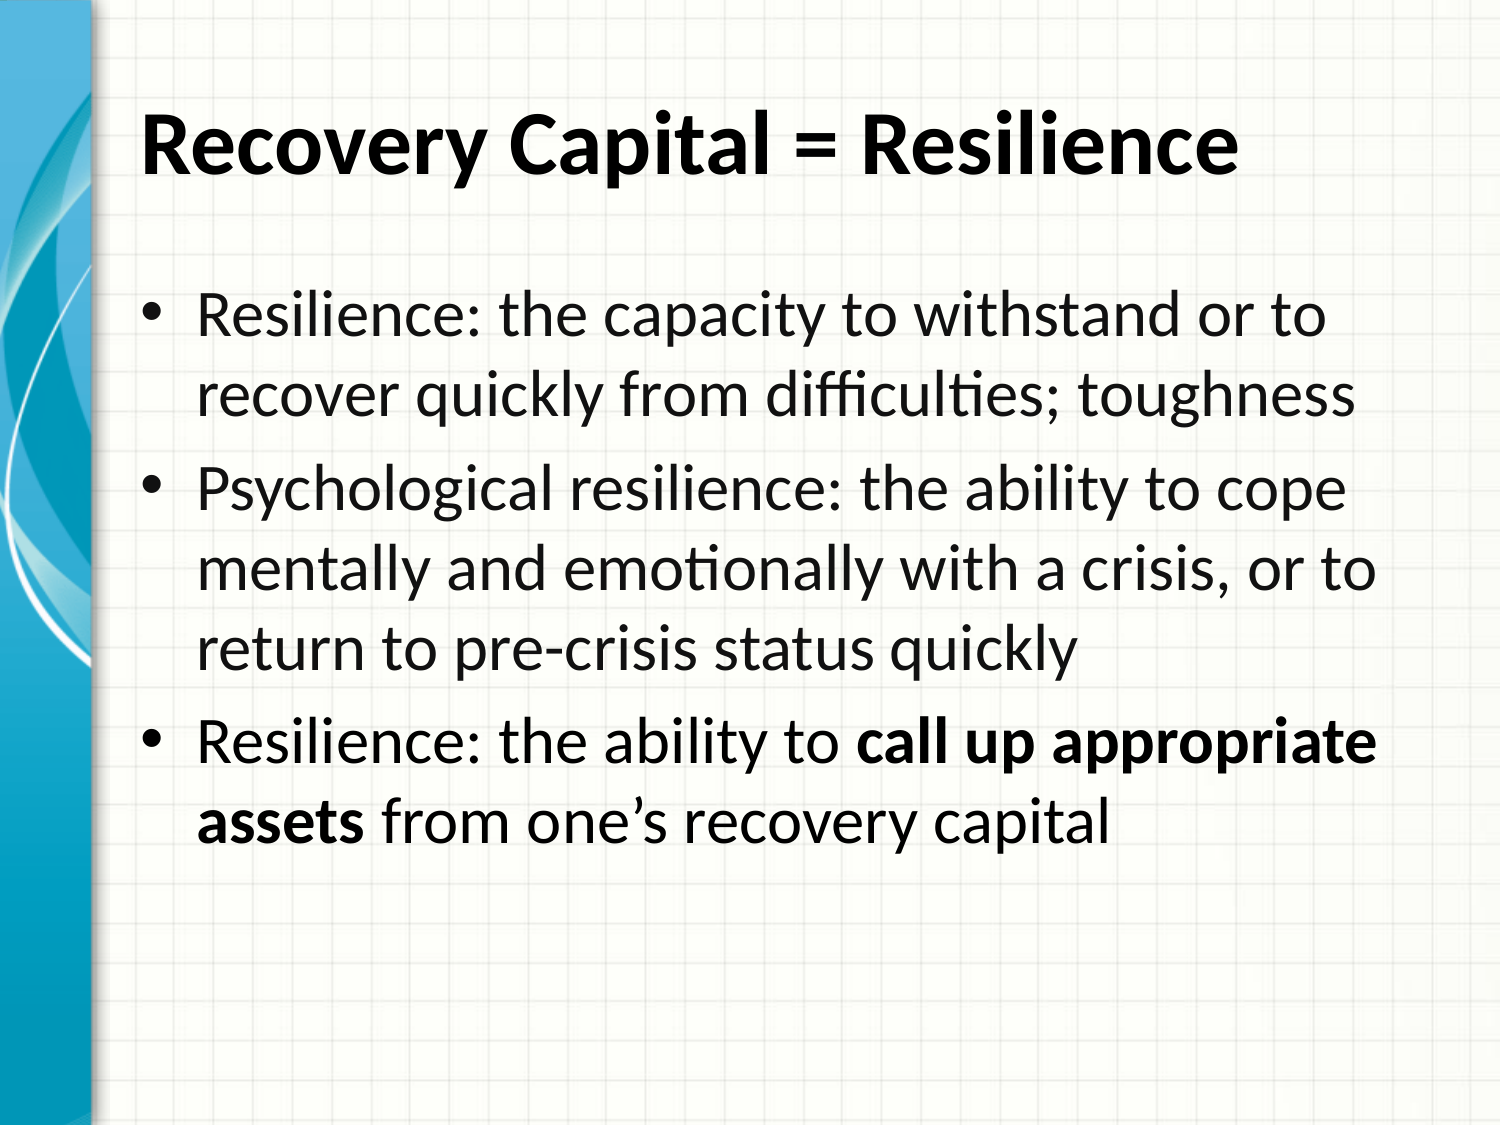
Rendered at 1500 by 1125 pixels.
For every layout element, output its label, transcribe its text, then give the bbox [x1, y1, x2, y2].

title Recovery Capital = Resilience [125, 44, 1450, 232]
list Resilience: the capacity to withstand or to recover quickly from difficulties; toughness Psychological resilience: the ability to cope mentally and emotionally with a crisis, or to return to pre-crisis status quickly Resilience: the ability to call up appropriate assets from one’s recovery capital [125, 262, 1450, 1081]
picture [0, 0, 1500, 1125]
